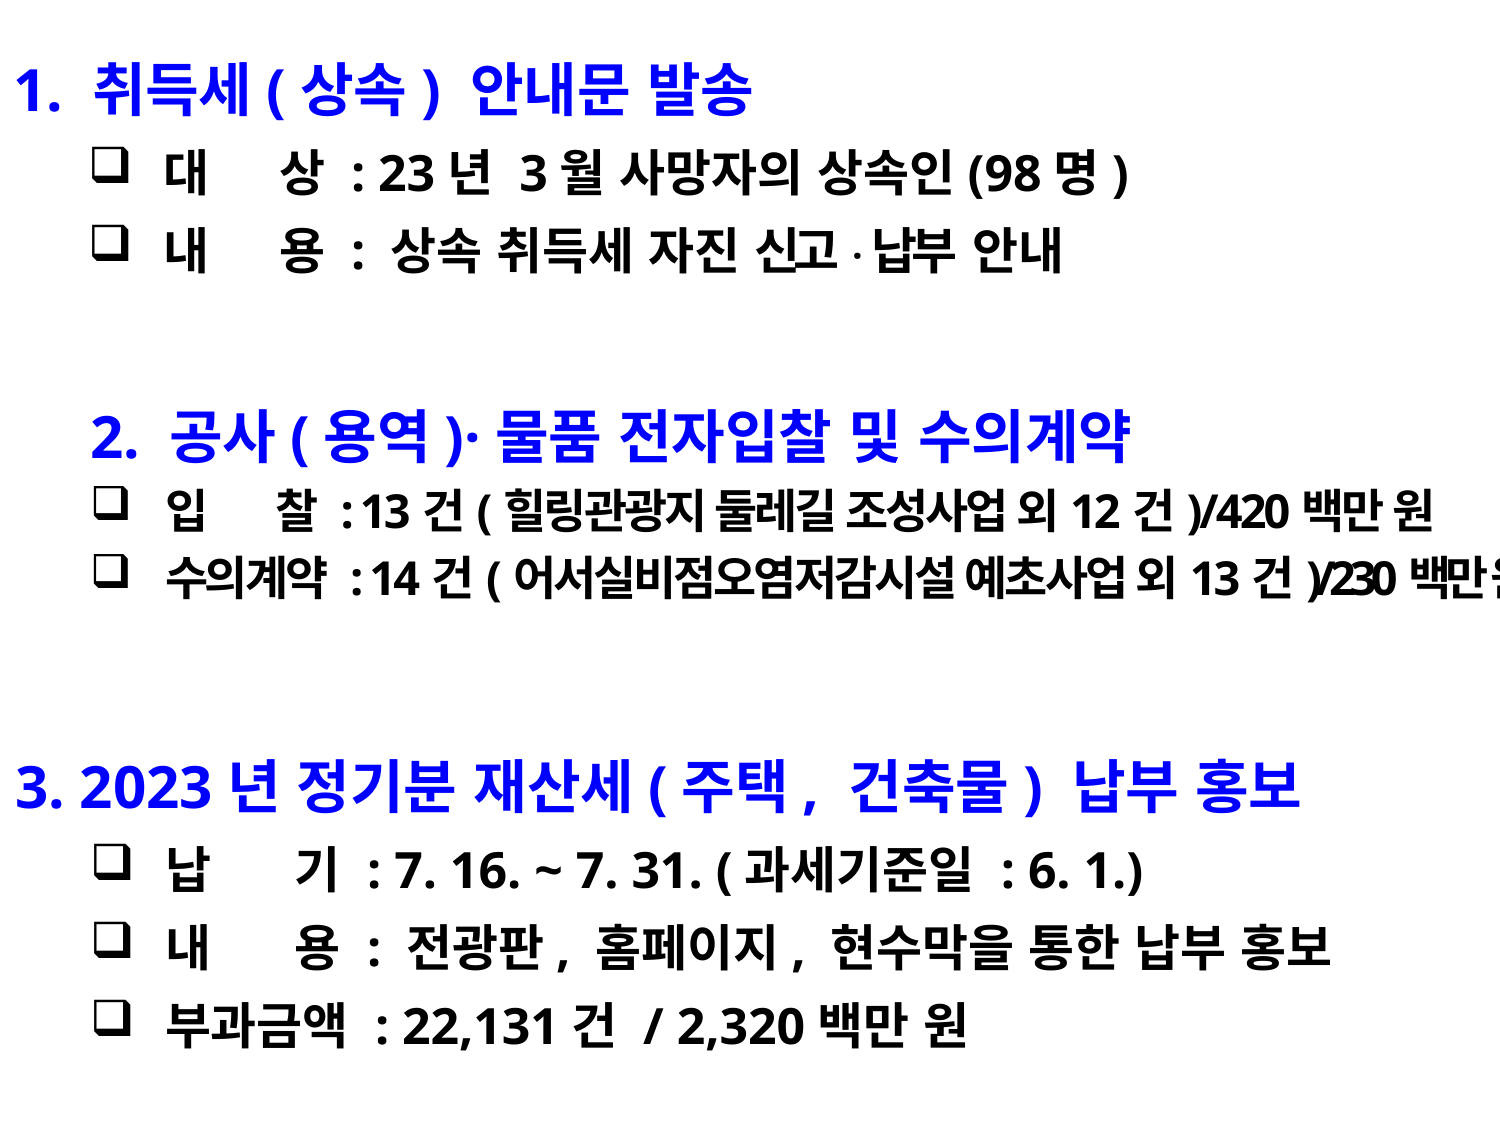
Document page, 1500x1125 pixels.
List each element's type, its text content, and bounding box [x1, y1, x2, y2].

text_box 2. 공사(용역)·물품 전자입찰 및 수의계약 입 찰 : 13건(힐링관광지 둘레길 조성사업 외12건)/420백만 원 수의계약 : 14건(어서실비점오염저감시설 예초사업 외13건)/230백만 원 [0, 385, 1483, 622]
text_box 3. 2023년 정기분 재산세(주택, 건축물) 납부 홍보 납 기 : 7. 16. ~ 7. 31. (과세기준일 : 6. 1.) 내 용 : 전광판, 홈페이지, 현수막을 통한 납부 홍보 부과금액 : 22,131건 / 2,320백만 원 [0, 721, 1397, 1059]
text_box 1. 취득세(상속) 안내문 발송 대 상 : 23년 3월 사망자의 상속인(98명) 내 용 : 상속 취득세 자진 신고·납부 안내 [0, 24, 1395, 303]
